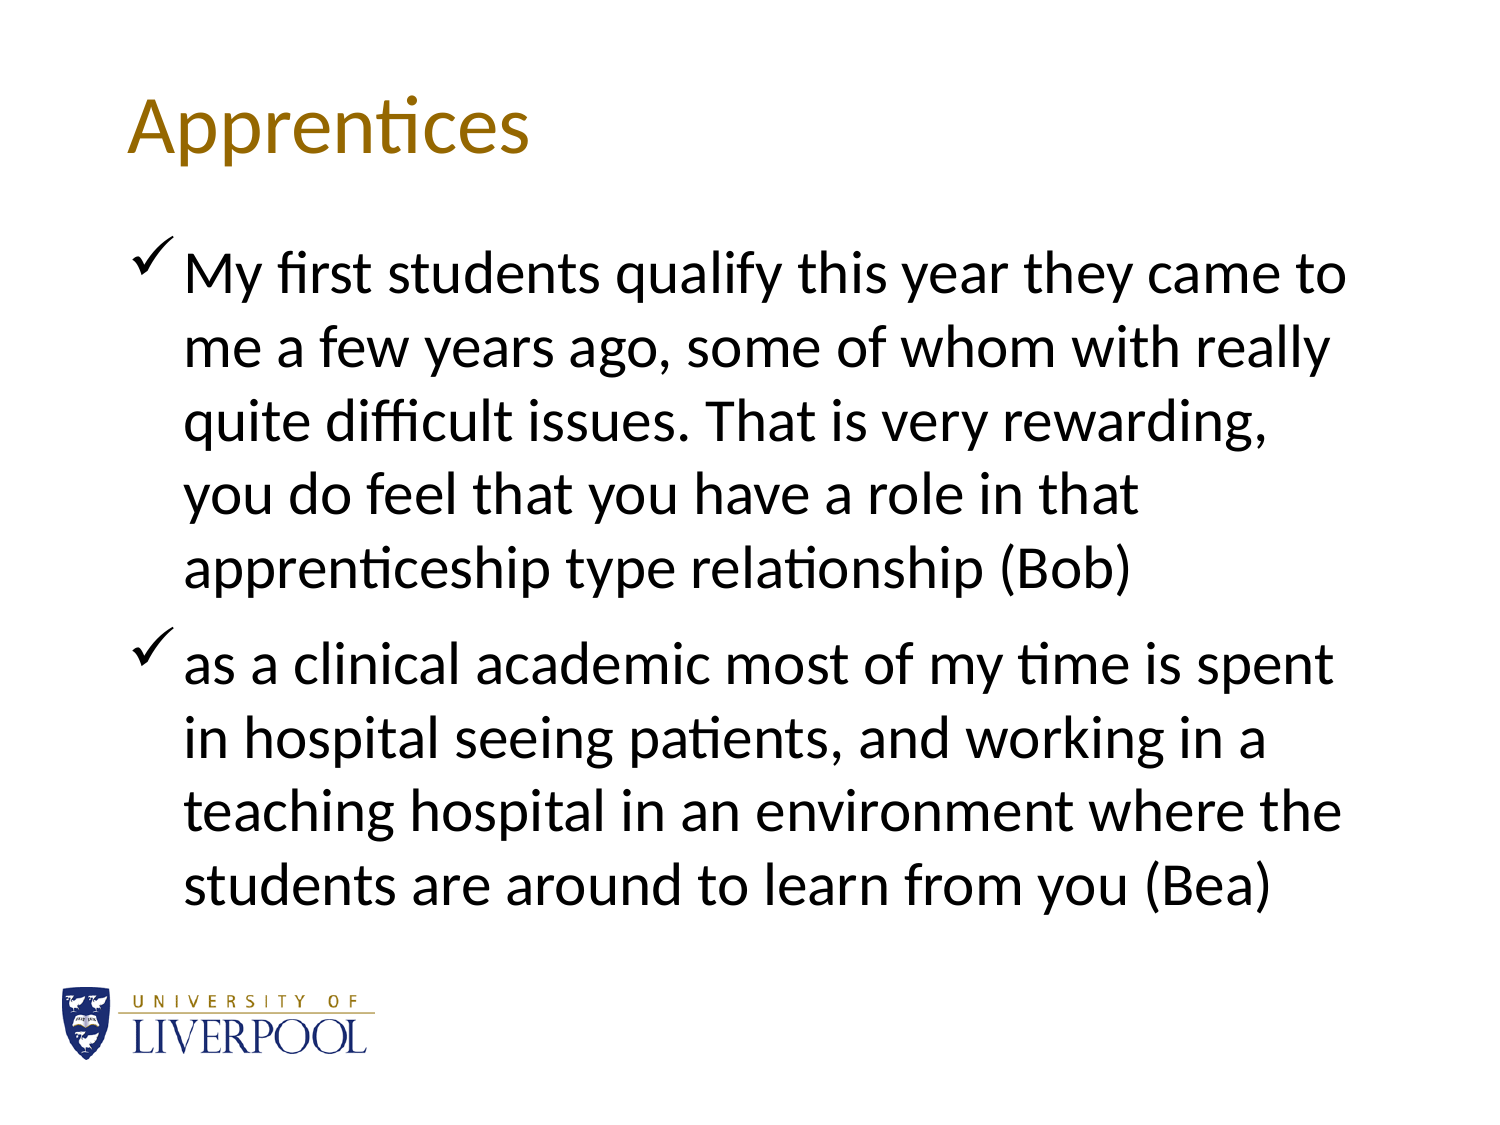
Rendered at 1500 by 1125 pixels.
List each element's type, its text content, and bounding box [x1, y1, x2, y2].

list My first students qualify this year they came to me a few years ago, some of whom with really quite difficult issues. That is very rewarding, you do feel that you have a role in that apprenticeship type relationship (Bob) as a clinical academic most of my time is spent in hospital seeing patients, and working in a teaching hospital in an environment where the students are around to learn from you (Bea) [112, 224, 1388, 938]
picture [62, 987, 375, 1060]
title Apprentices [112, 62, 1388, 213]
